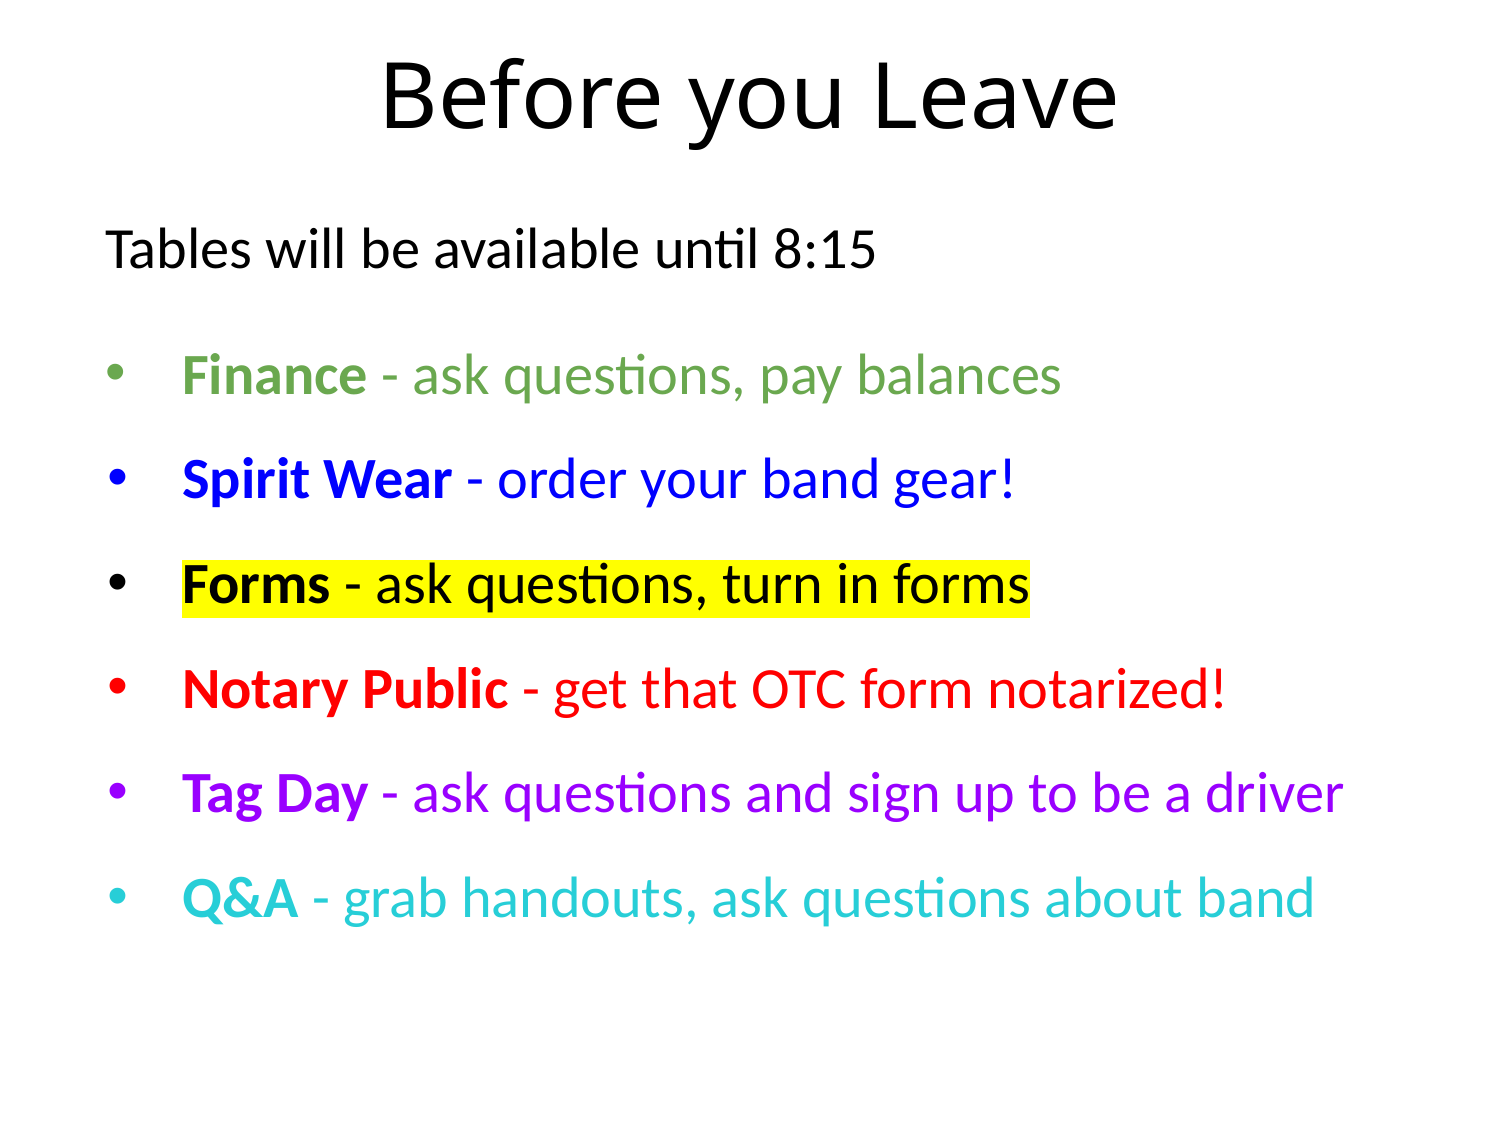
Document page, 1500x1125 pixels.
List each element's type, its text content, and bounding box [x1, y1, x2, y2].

title Before you Leave [90, 17, 1410, 157]
list Tables will be available until 8:15 Finance - ask questions, pay balances Spirit Wear - order your band gear! Forms - ask questions, turn in forms Notary Public - get that OTC form notarized! Tag Day - ask questions and sign up to be a driver Q&A - grab handouts, ask questions about band [90, 210, 1441, 923]
